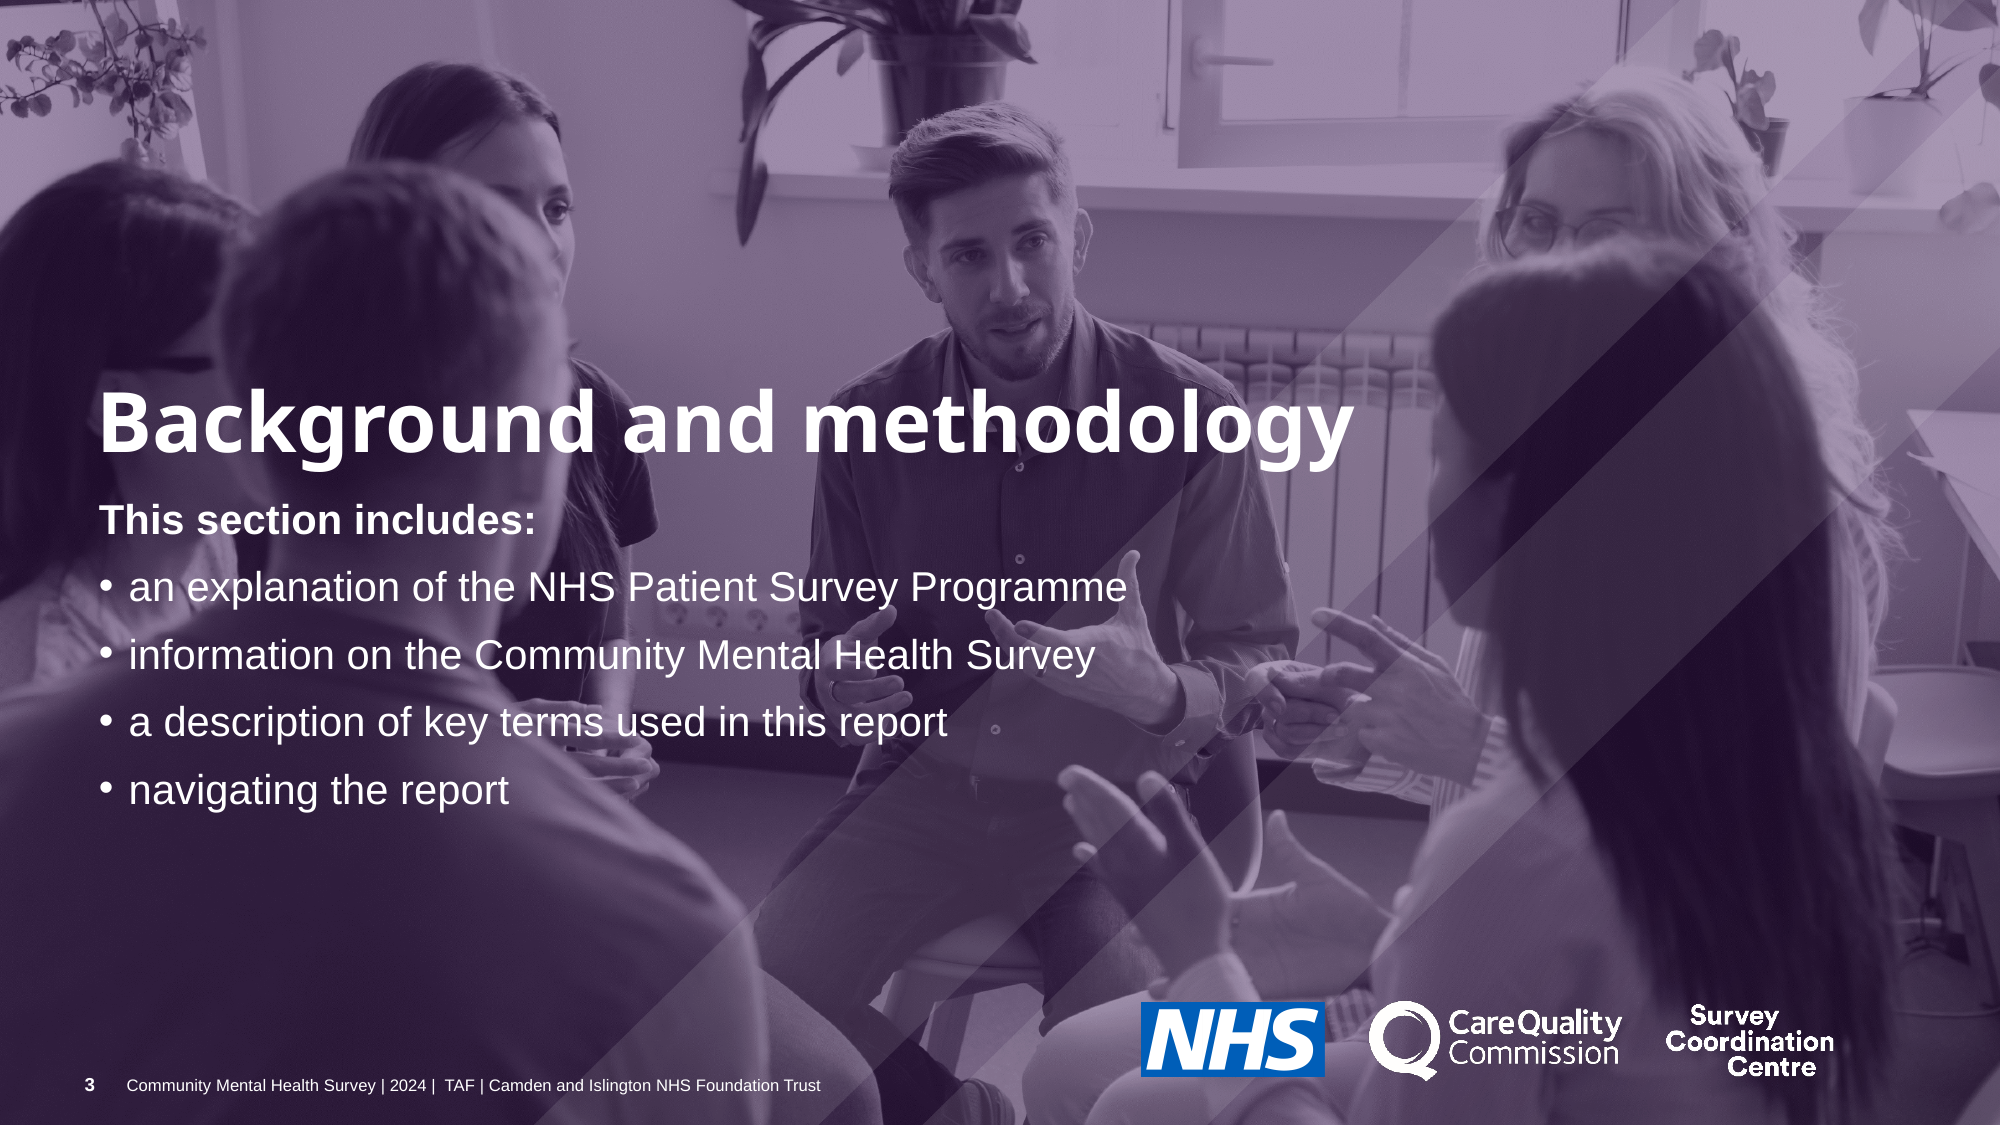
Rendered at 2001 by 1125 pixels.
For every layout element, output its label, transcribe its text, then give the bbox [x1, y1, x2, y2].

picture [1141, 1002, 1325, 1077]
picture [1357, 989, 1629, 1091]
title Background and methodology [96, 380, 1528, 563]
text_box This section includes: an explanation of the NHS Patient Survey Programme information on the Community Mental Health Survey a description of key terms used in this report navigating the report [98, 487, 1274, 813]
text_box 3 [84, 1065, 122, 1125]
picture [1663, 1001, 1836, 1079]
